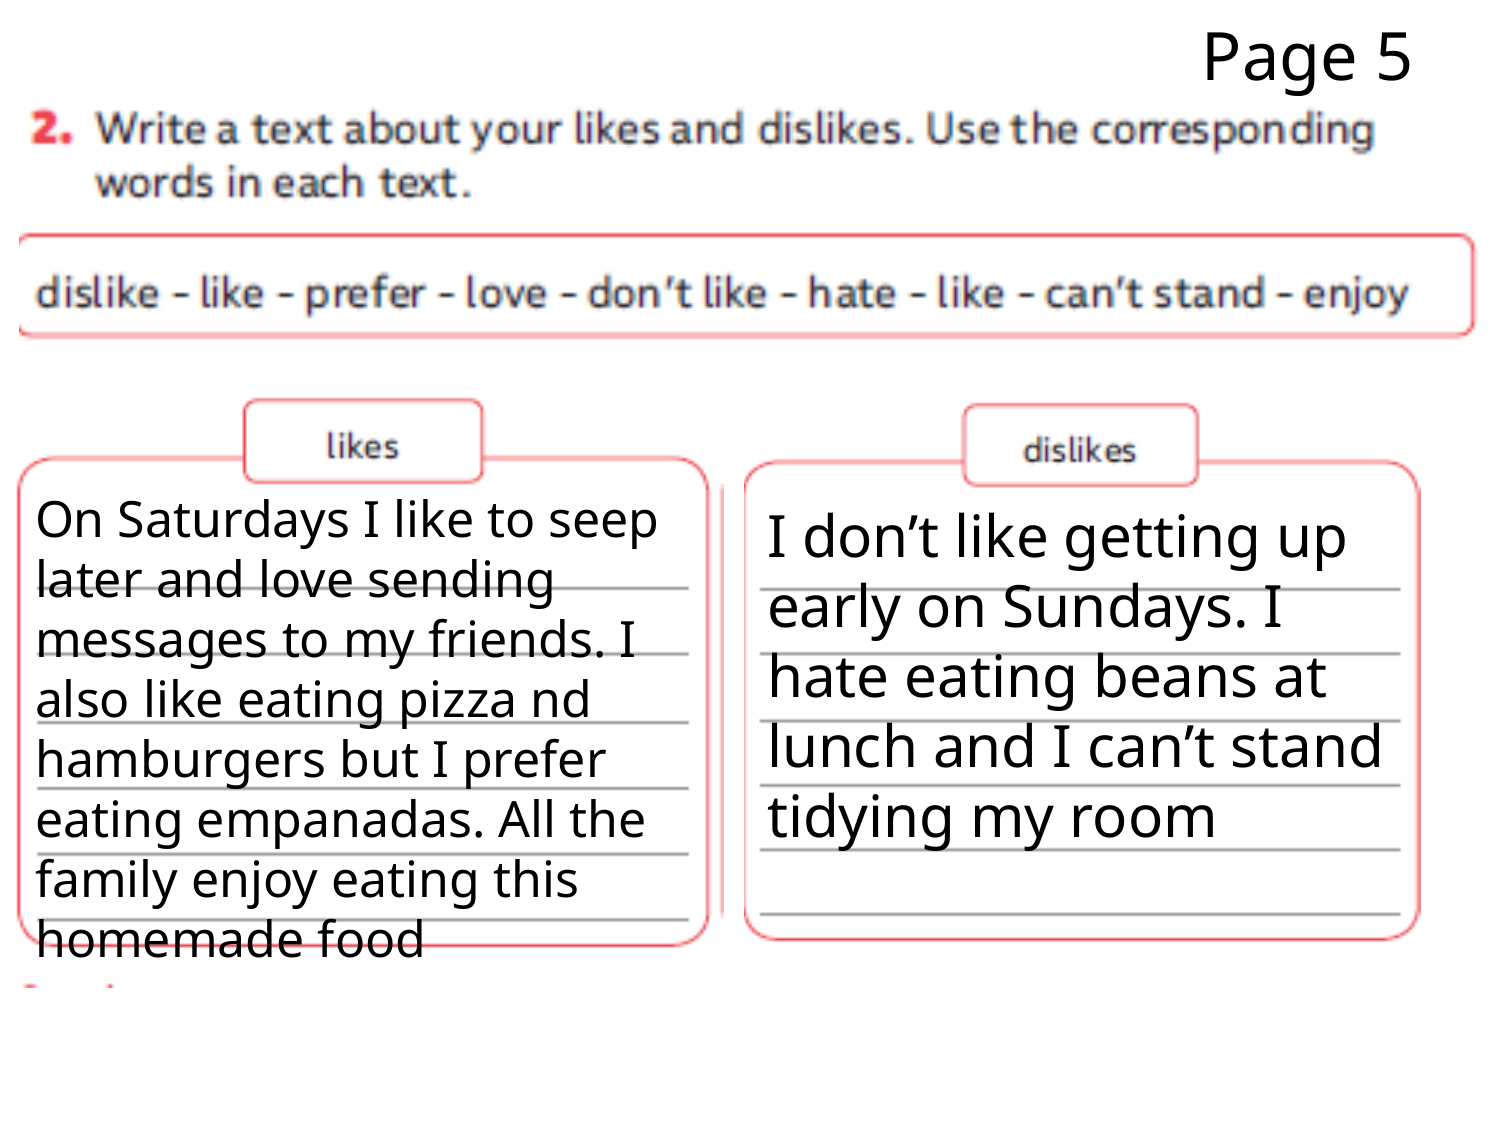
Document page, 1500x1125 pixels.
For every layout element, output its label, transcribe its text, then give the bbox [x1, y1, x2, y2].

text_box Page 5 [1187, 5, 1483, 101]
picture [3, 385, 725, 988]
picture [743, 390, 1421, 953]
picture [3, 102, 1486, 358]
